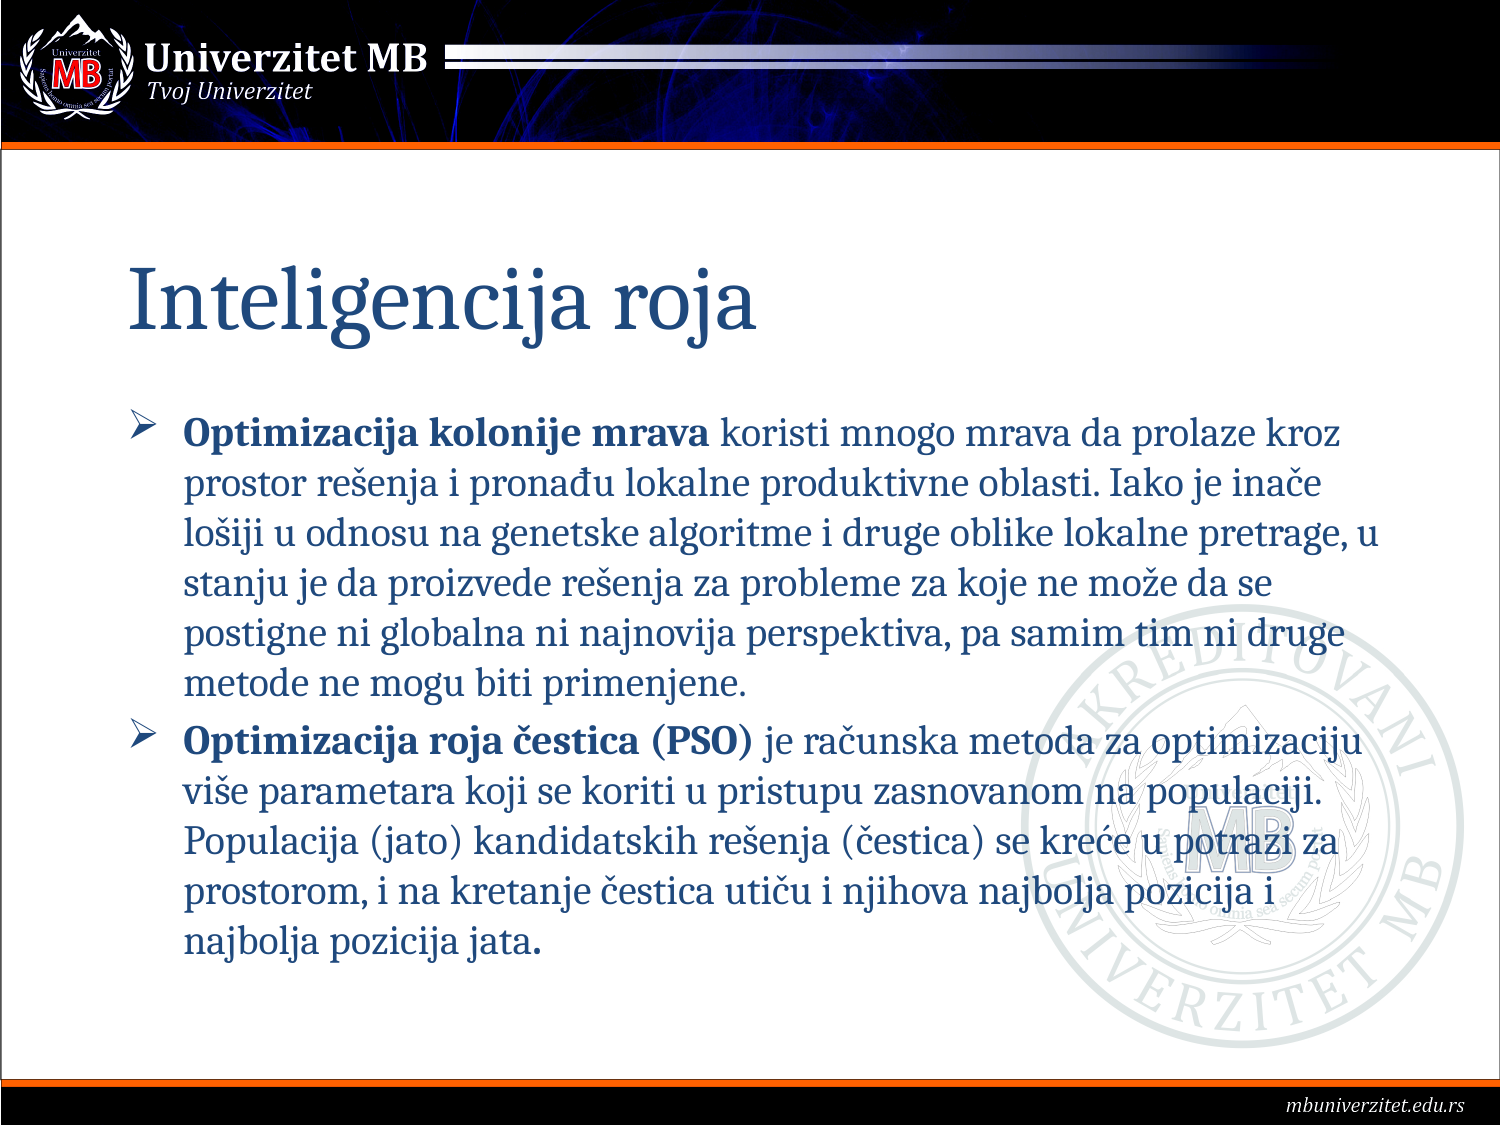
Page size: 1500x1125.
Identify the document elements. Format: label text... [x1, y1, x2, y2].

title Inteligencija roja [112, 172, 1388, 397]
picture [0, 0, 1500, 1125]
subtitle Optimizacija kolonije mrava koristi mnogo mrava da prolaze kroz prostor rešenja i pronađu lokalne produktivne oblasti. Iako je inače lošiji u odnosu na genetske algoritme i druge oblike lokalne pretrage, u stanju je da proizvede rešenja za probleme za koje ne može da se postigne ni globalna ni najnovija perspektiva, pa samim tim ni druge metode ne mogu biti primenjene. Optimizacija roja čestica (PSO) je računska metoda za optimizaciju više parametara koji se koriti u pristupu zasnovanom na populaciji. Populacija (jato) kandidatskih rešenja (čestica) se kreće u potrazi za prostorom, i na kretanje čestica utiču i njihova najbolja pozicija i najbolja pozicija jata. [112, 397, 1400, 1000]
